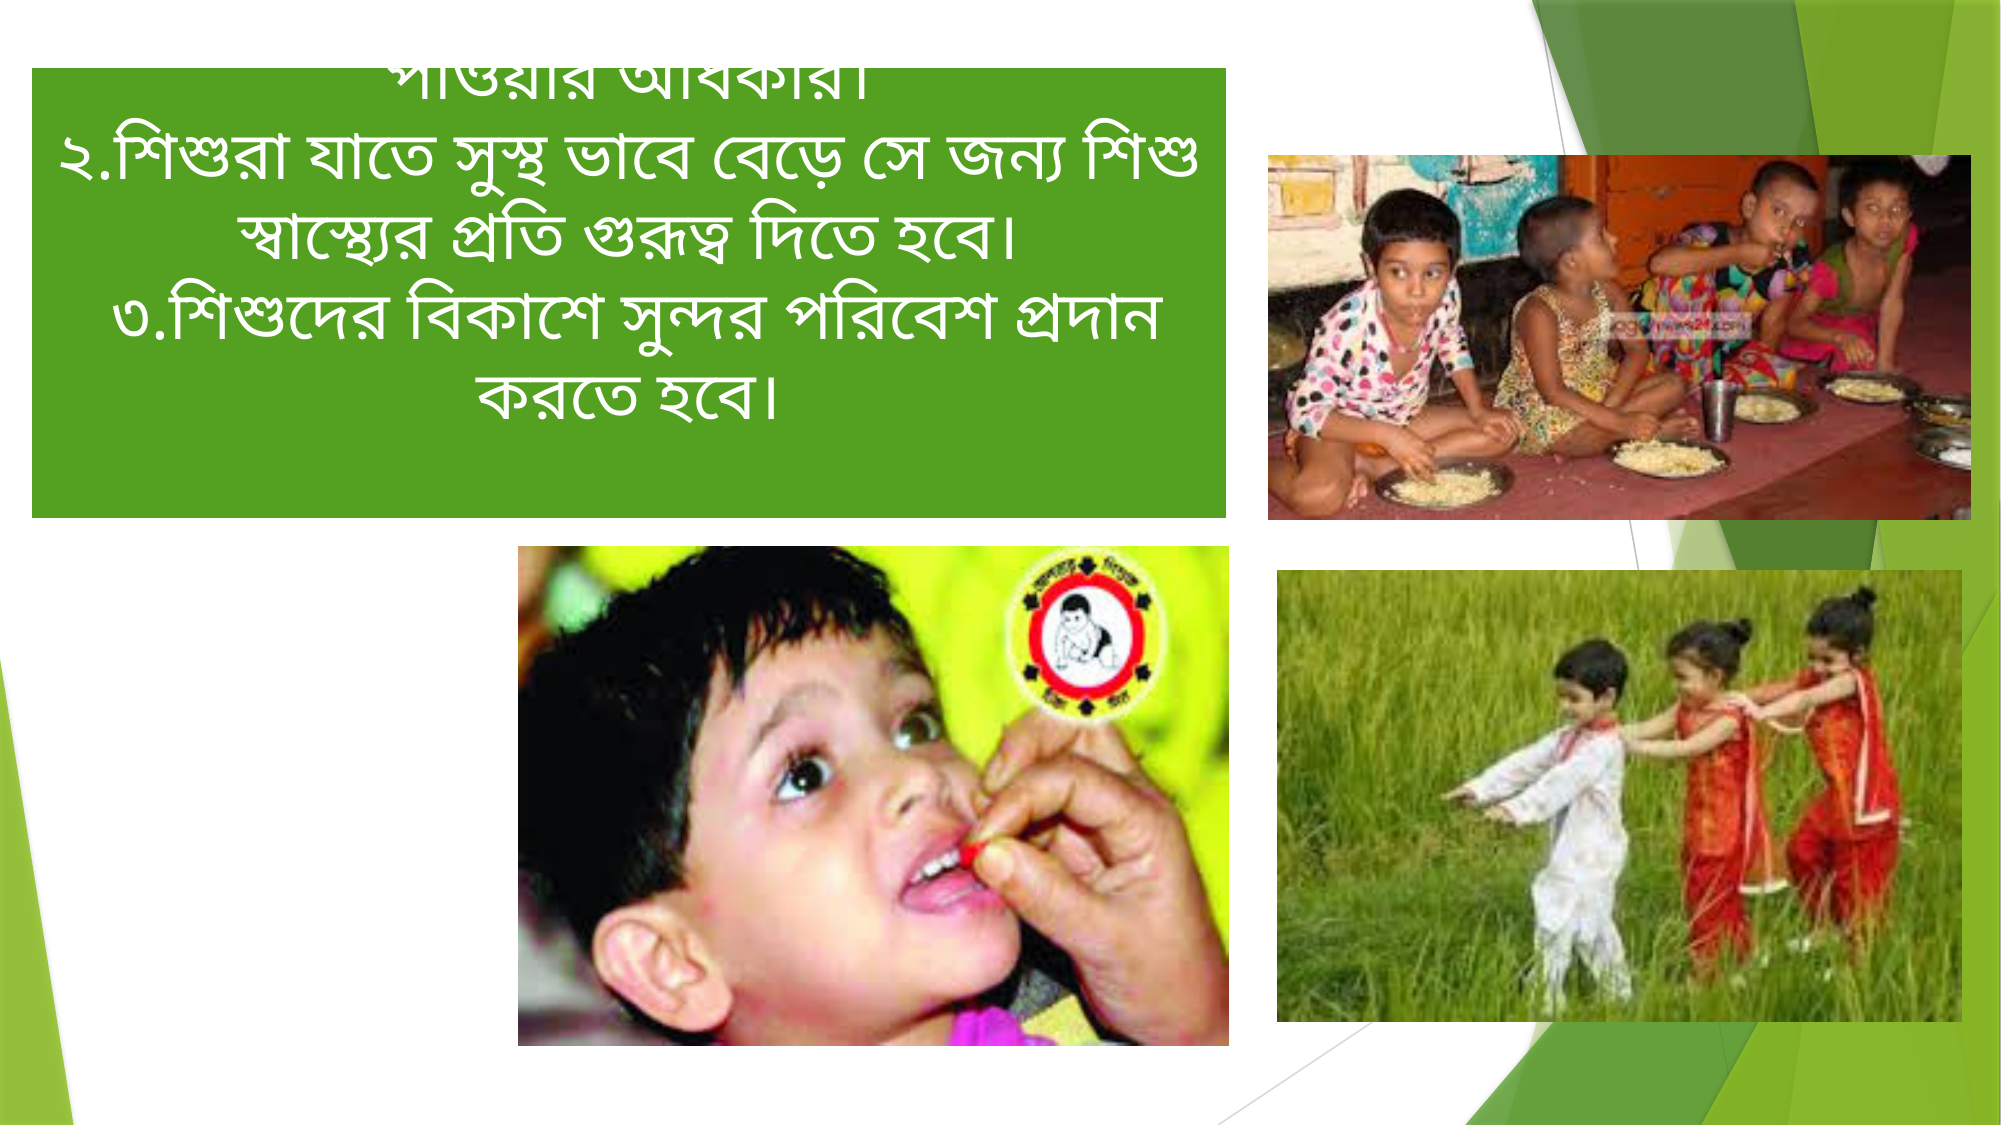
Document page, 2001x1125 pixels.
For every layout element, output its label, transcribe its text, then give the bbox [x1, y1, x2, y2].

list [1267, 154, 1972, 521]
picture [1277, 570, 1963, 1022]
title ১.প্রতিটি শিশুর রয়েছে সময়মত খাদ্যে পাওয়ার অধিকার। ২.শিশুরা যাতে সুস্থ ভাবে বেড়ে সে জন্য শিশু স্বাস্থ্যের প্রতি গুরূত্ব দিতে হবে। ৩.শিশুদের বিকাশে সুন্দর পরিবেশ প্রদান করতে হবে। [27, 64, 1231, 522]
picture [517, 546, 1229, 1046]
